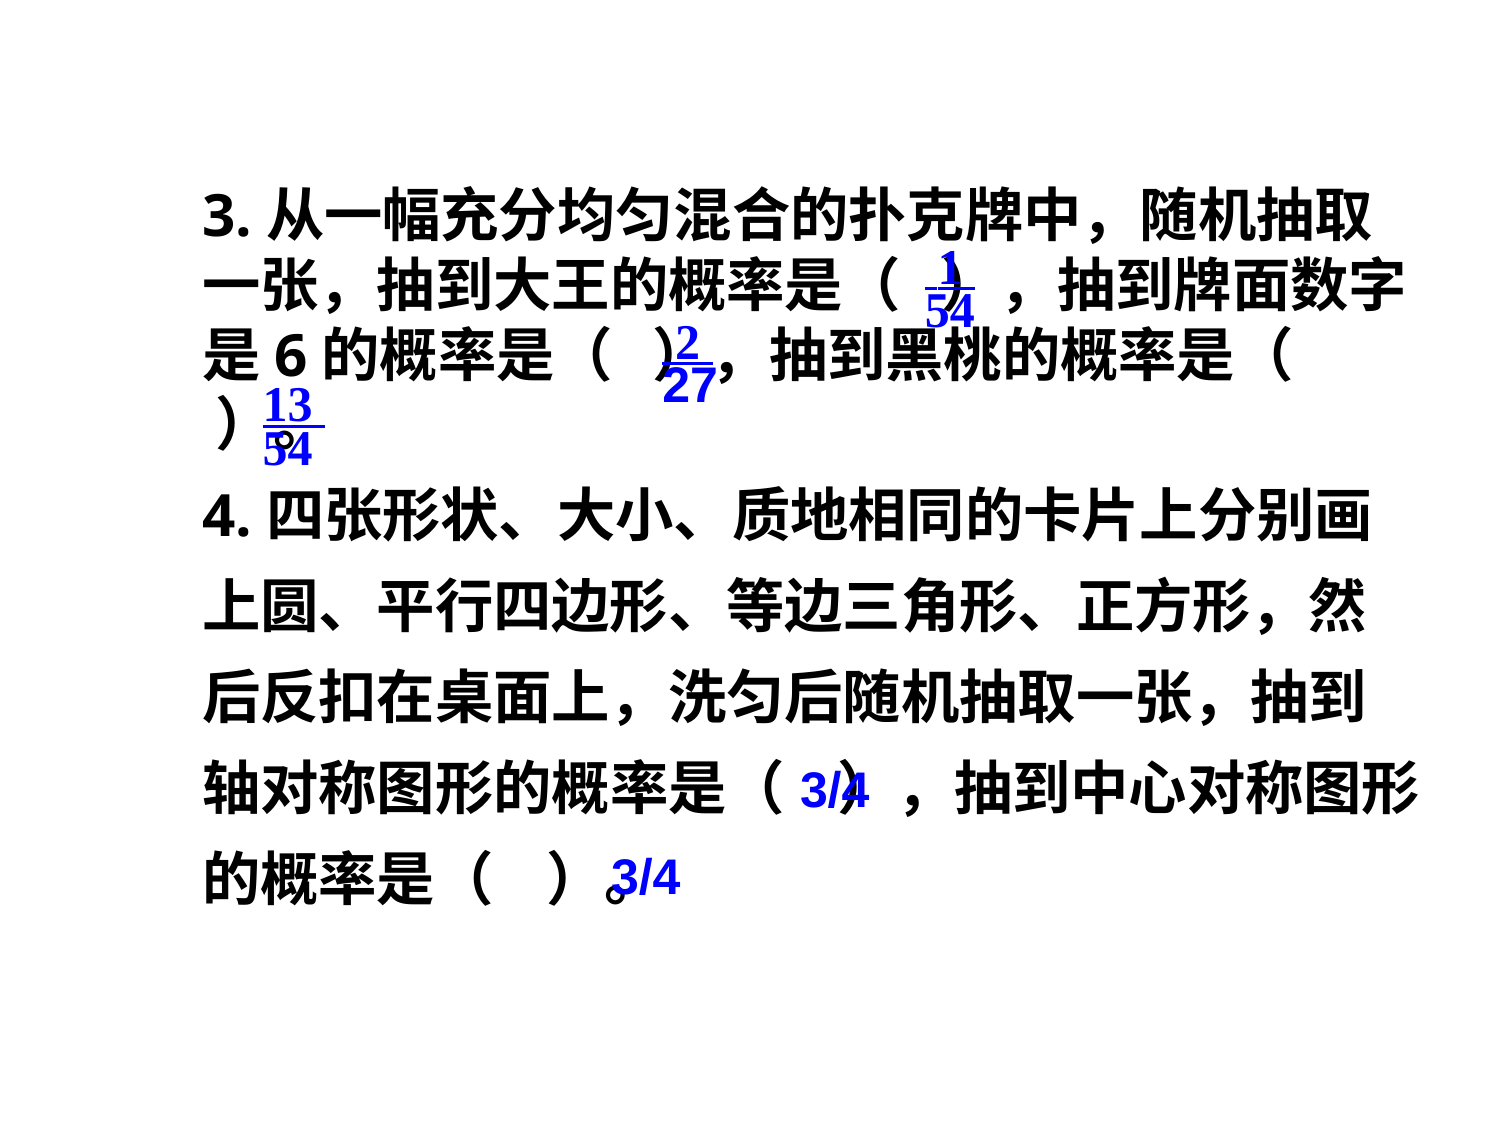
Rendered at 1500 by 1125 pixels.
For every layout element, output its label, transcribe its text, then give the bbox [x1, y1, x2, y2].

text_box 2 27 [662, 324, 738, 438]
text_box 3/4 [771, 749, 885, 825]
text_box 3.从一幅充分均匀混合的扑克牌中，随机抽取一张，抽到大王的概率是（ ），抽到牌面数字是6的概率是（ ），抽到黑桃的概率是（ ）。 4.四张形状、大小、质地相同的卡片上分别画上圆、平行四边形、等边三角形、正方形，然后反扣在桌面上，洗匀后随机抽取一张，抽到轴对称图形的概率是（ ），抽到中心对称图形的概率是（ ）。 [187, 170, 1438, 1011]
text_box 1 54 [924, 249, 988, 325]
text_box 13 54 [262, 387, 363, 475]
text_box 3/4 [596, 837, 696, 913]
